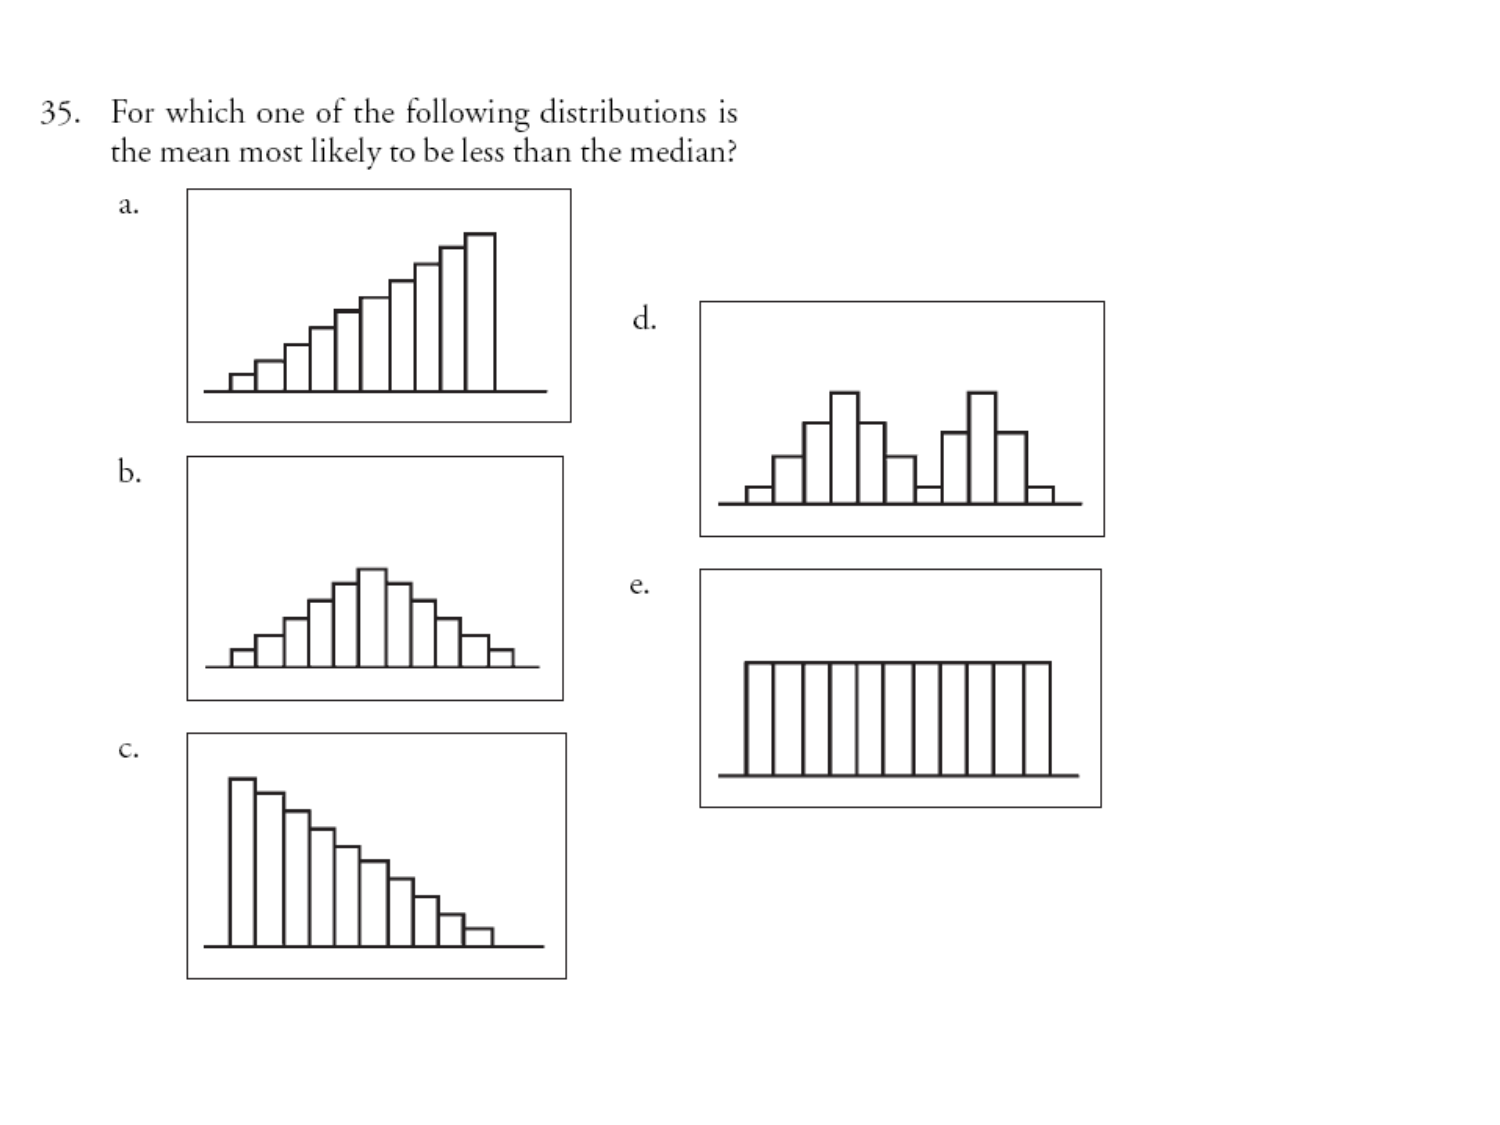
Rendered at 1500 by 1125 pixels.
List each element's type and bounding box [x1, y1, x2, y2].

picture [24, 87, 1240, 998]
